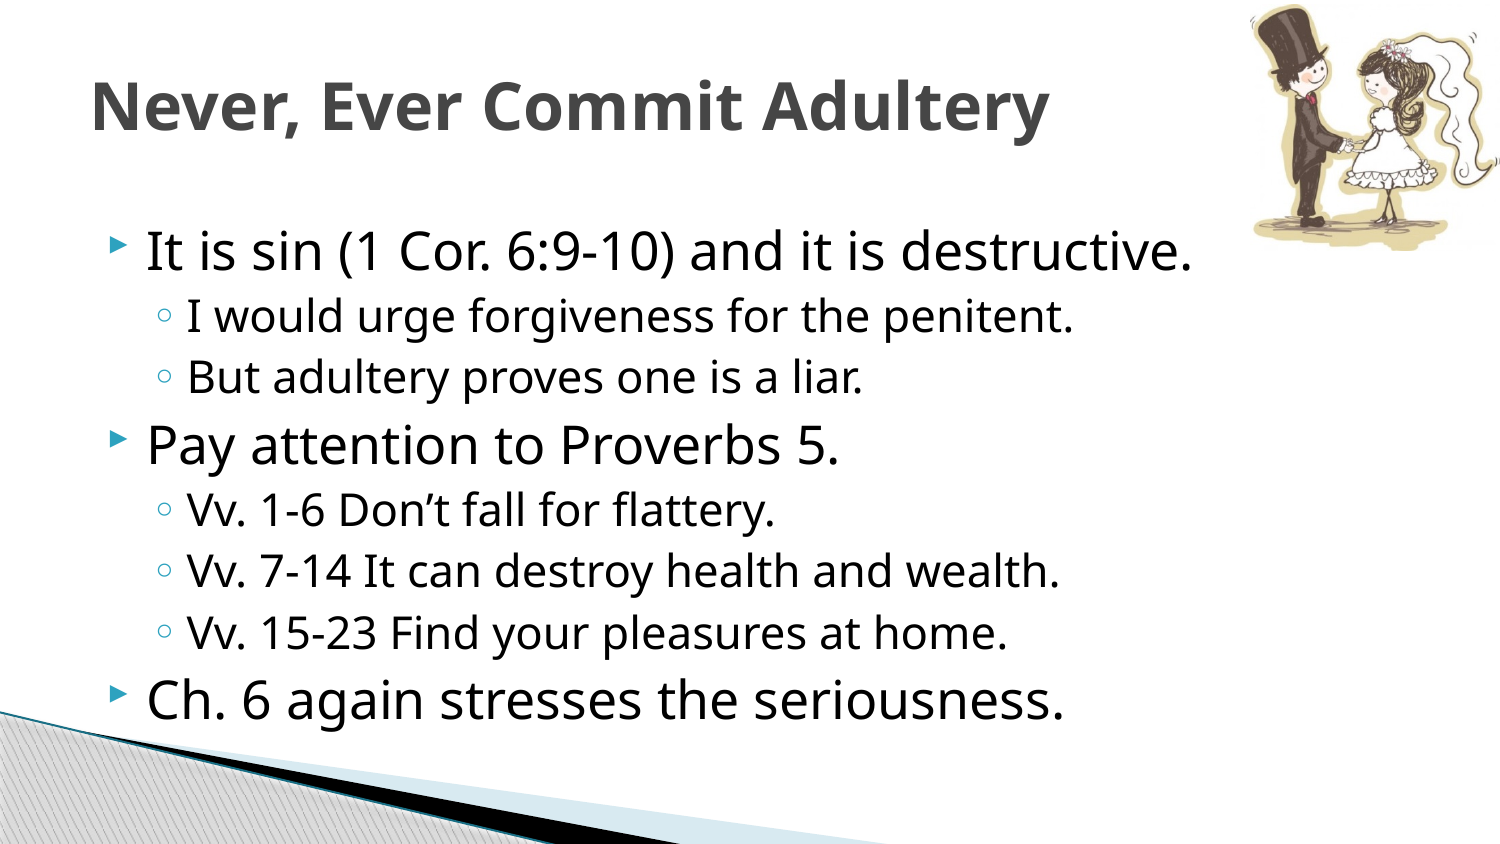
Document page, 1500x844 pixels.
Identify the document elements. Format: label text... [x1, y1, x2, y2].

list It is sin (1 Cor. 6:9-10) and it is destructive. I would urge forgiveness for the penitent. But adultery proves one is a liar. Pay attention to Proverbs 5. Vv. 1-6 Don’t fall for flattery. Vv. 7-14 It can destroy health and wealth. Vv. 15-23 Find your pleasures at home. Ch. 6 again stresses the seriousness. [75, 209, 1425, 740]
title Never, Ever Commit Adultery [75, 33, 1275, 175]
picture [1250, 4, 1500, 251]
